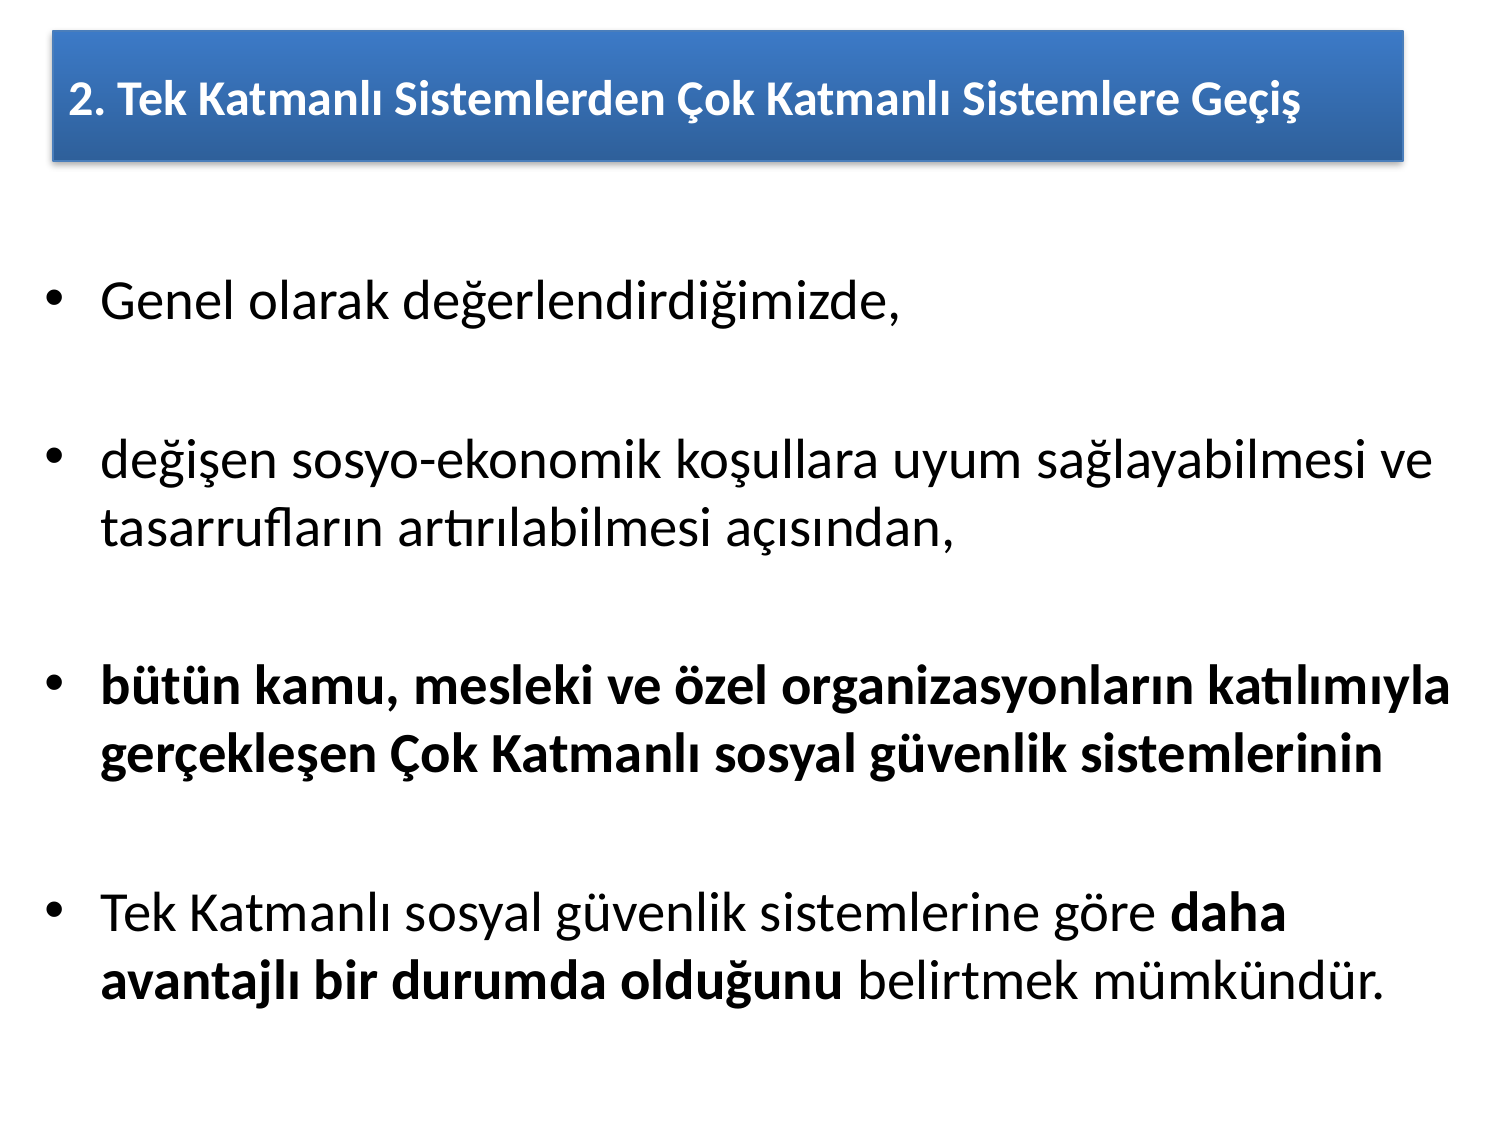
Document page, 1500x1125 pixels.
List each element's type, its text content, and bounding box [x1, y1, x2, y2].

list Genel olarak değerlendirdiğimizde, değişen sosyo-ekonomik koşullara uyum sağlayabilmesi ve tasarrufların artırılabilmesi açısından, bütün kamu, mesleki ve özel organizasyonların katılımıyla gerçekleşen Çok Katmanlı sosyal güvenlik sistemlerinin Tek Katmanlı sosyal güvenlik sistemlerine göre daha avantajlı bir durumda olduğunu belirtmek mümkündür. [29, 184, 1471, 1094]
title 2. Tek Katmanlı Sistemlerden Çok Katmanlı Sistemlere Geçiş [52, 30, 1404, 162]
